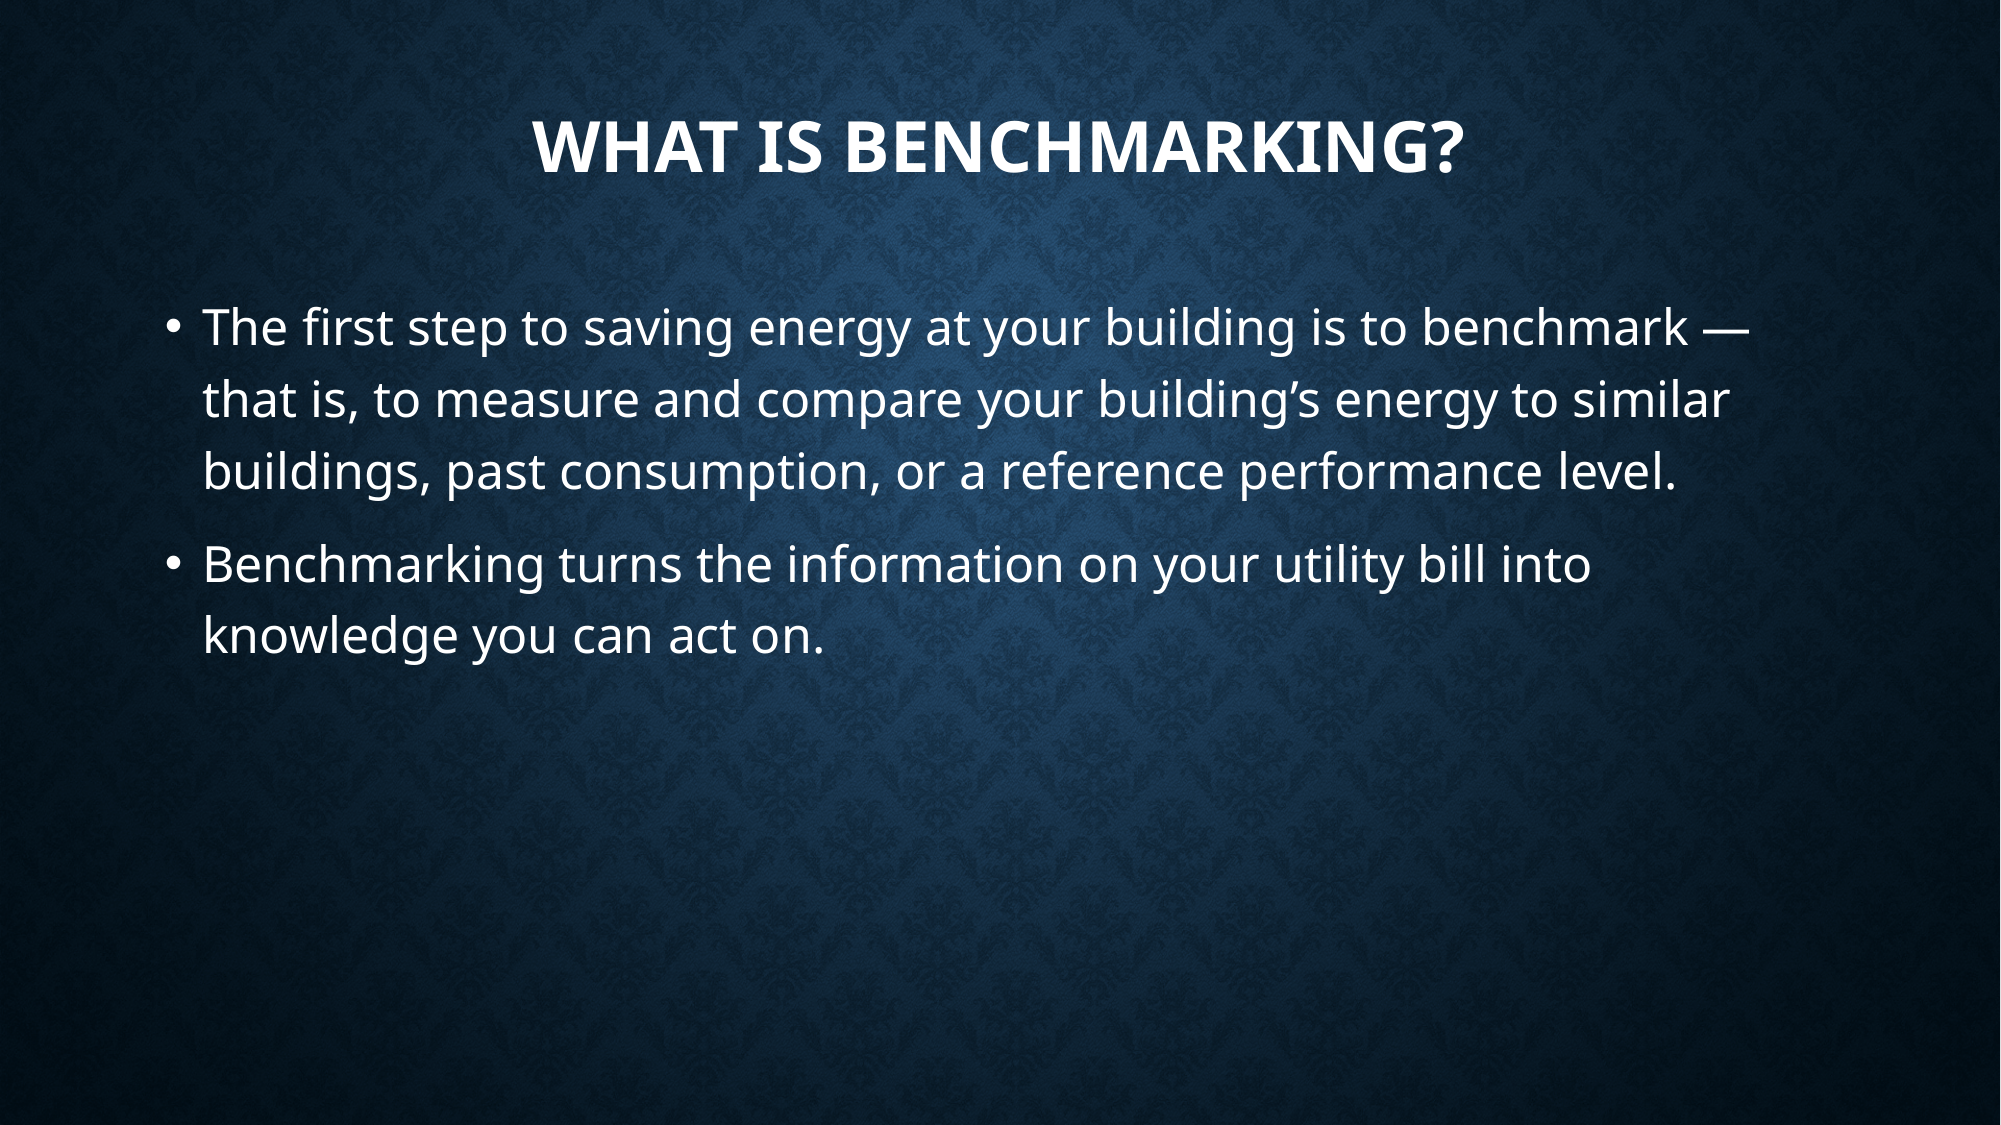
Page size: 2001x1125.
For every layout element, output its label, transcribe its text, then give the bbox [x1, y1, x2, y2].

title What is Benchmarking? [149, 40, 1849, 259]
list The first step to saving energy at your building is to benchmark — that is, to measure and compare your building’s energy to similar buildings, past consumption, or a reference performance level. Benchmarking turns the information on your utility bill into knowledge you can act on. [149, 275, 1849, 950]
